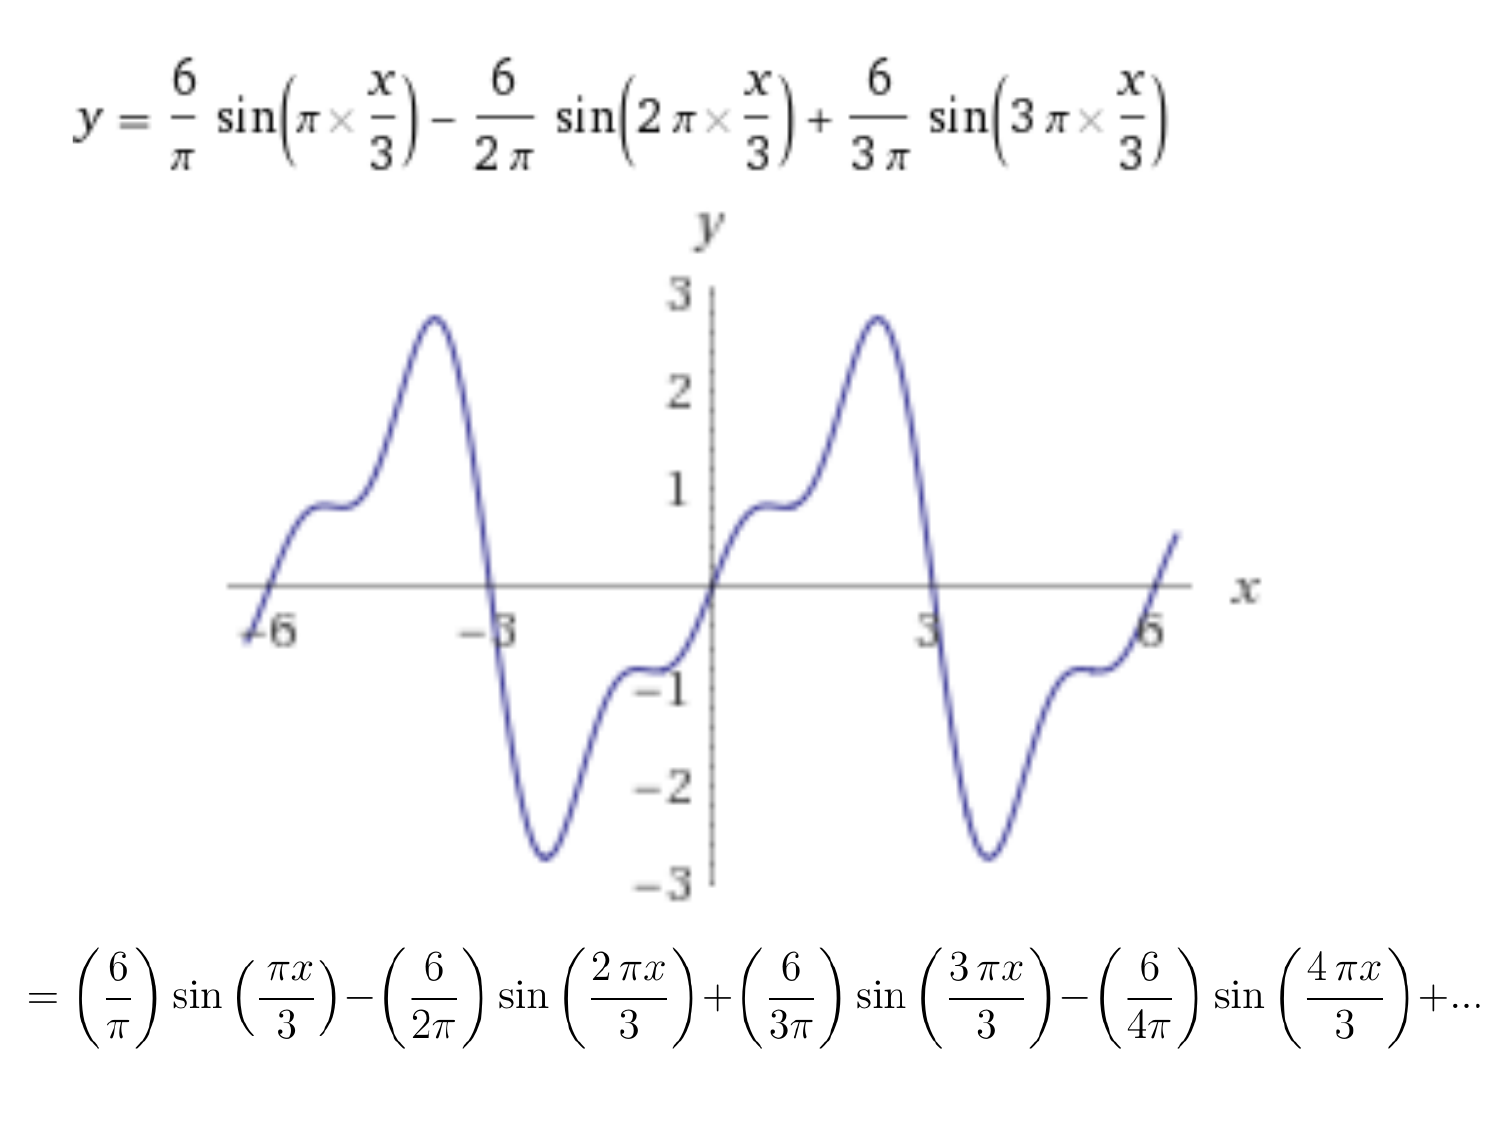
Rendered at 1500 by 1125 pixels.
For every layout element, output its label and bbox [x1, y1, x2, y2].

picture [48, 36, 1500, 927]
picture [10, 929, 1500, 1060]
